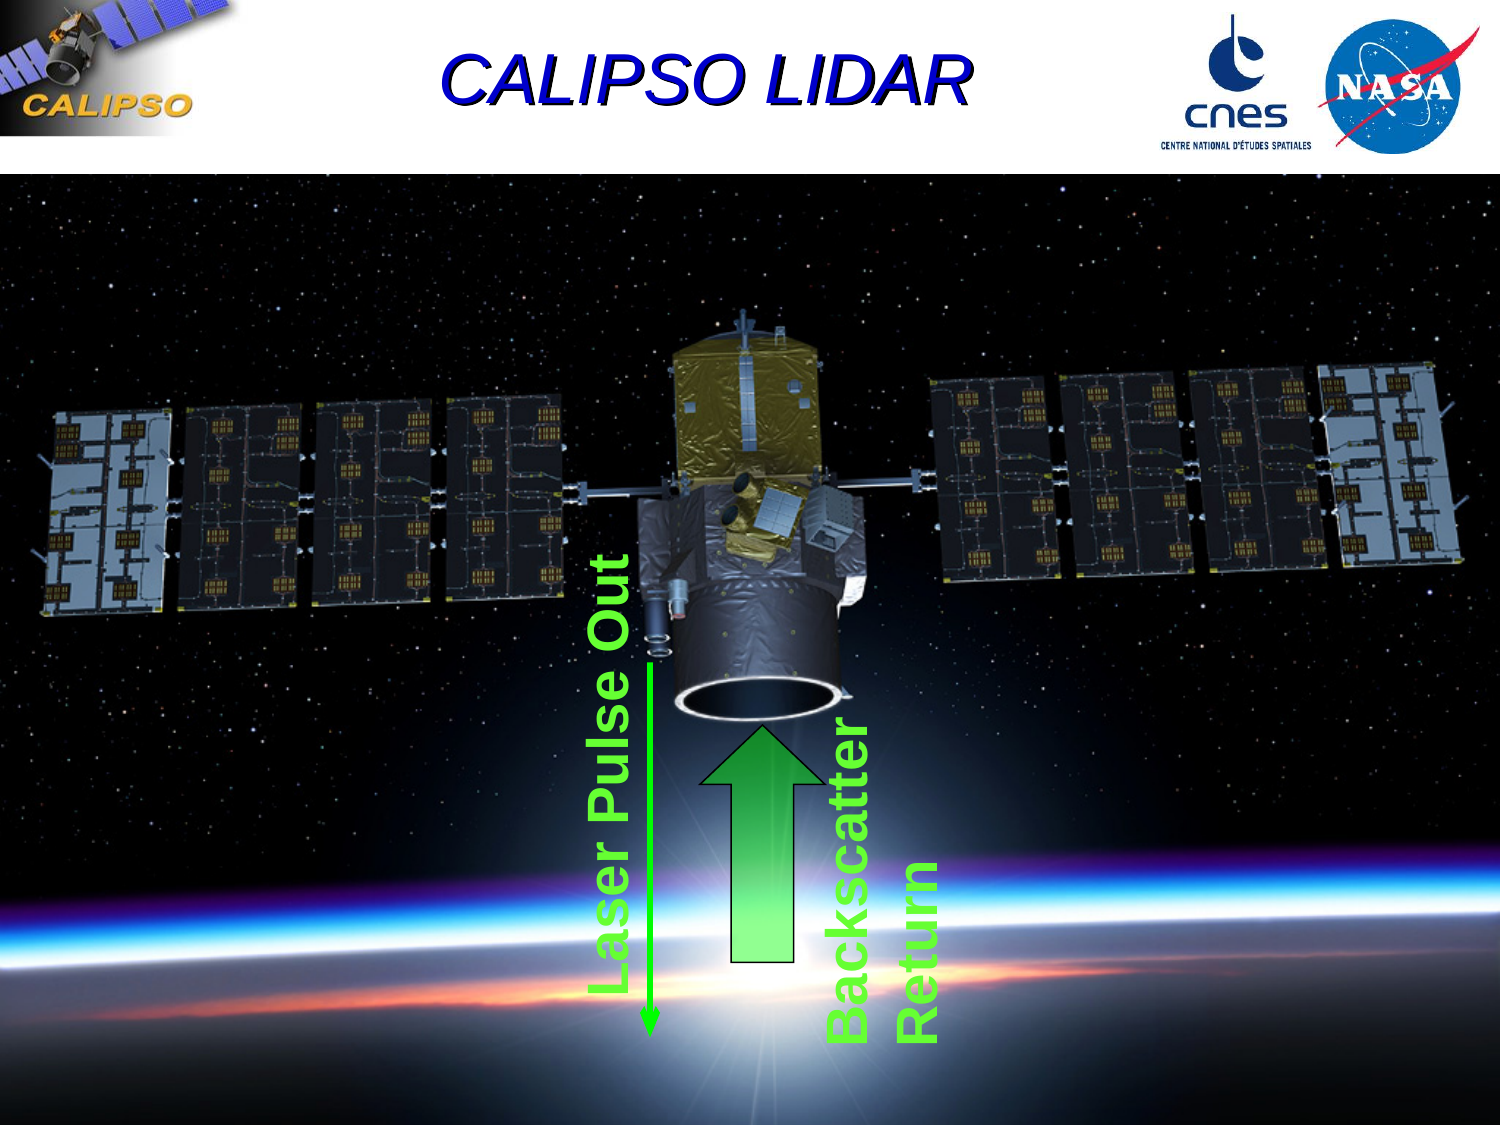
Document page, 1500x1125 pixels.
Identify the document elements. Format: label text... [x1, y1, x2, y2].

picture [1159, 12, 1313, 151]
picture [0, 174, 1500, 1125]
picture [1316, 18, 1480, 154]
picture [0, 0, 338, 139]
title CALIPSO LIDAR [212, 12, 1201, 138]
